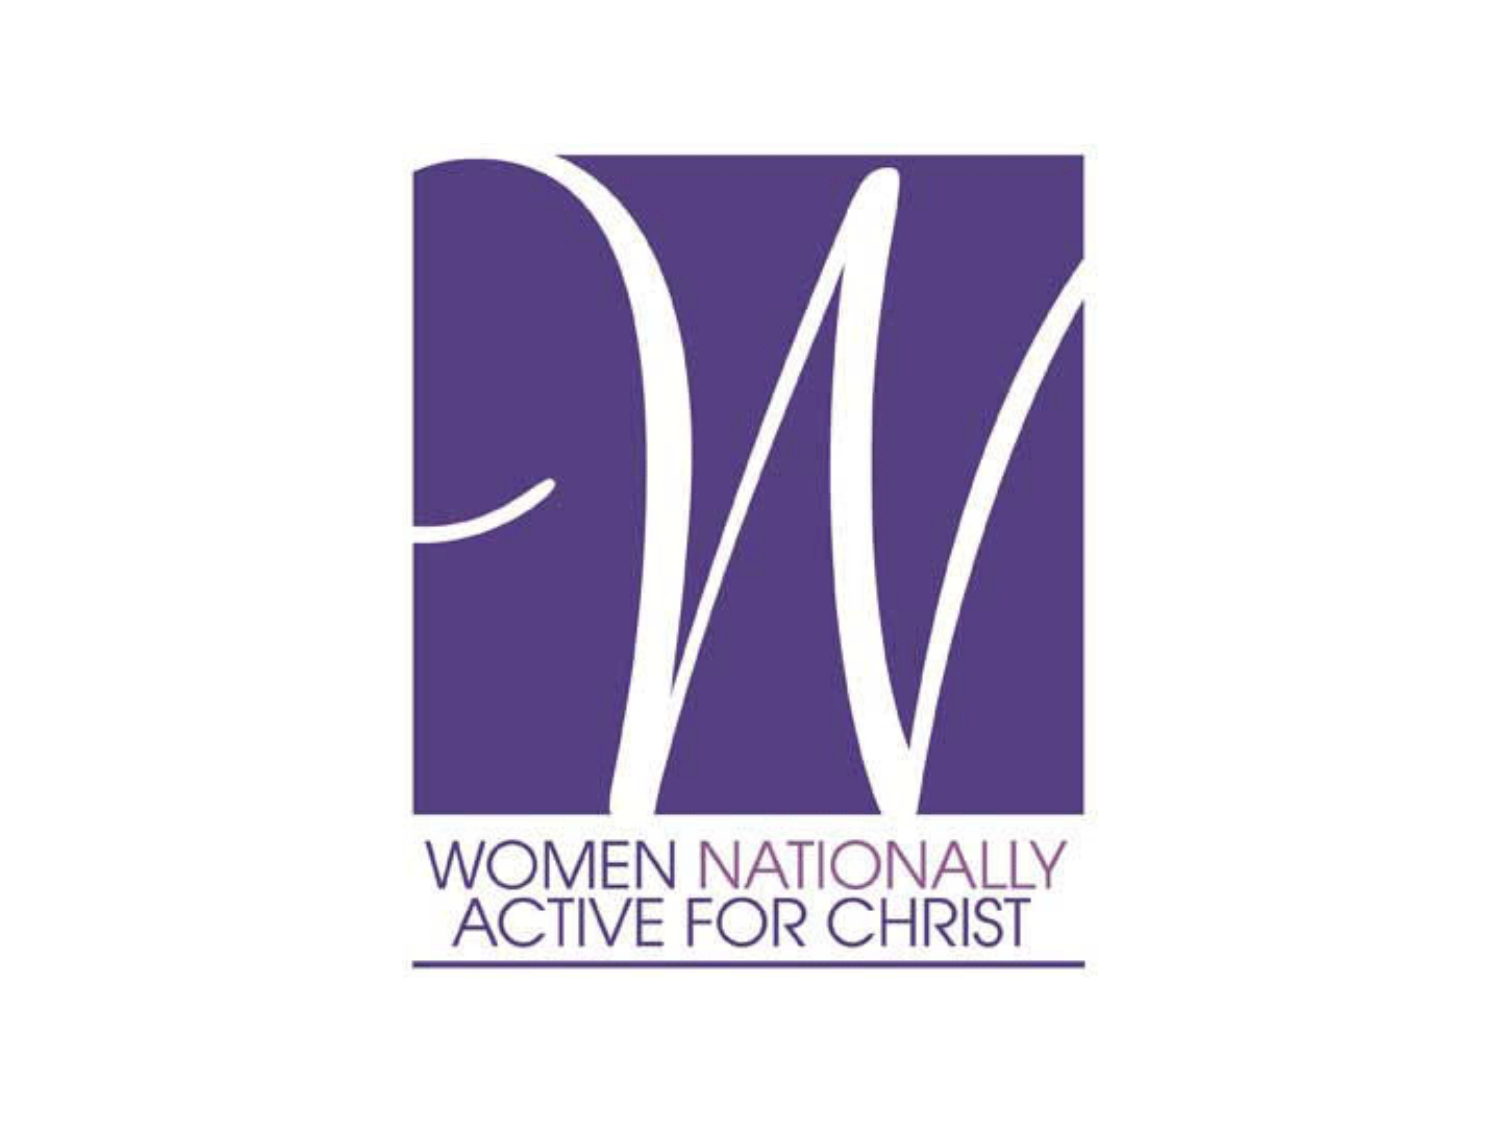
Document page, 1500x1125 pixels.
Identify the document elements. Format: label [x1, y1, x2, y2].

picture [401, 143, 1099, 982]
